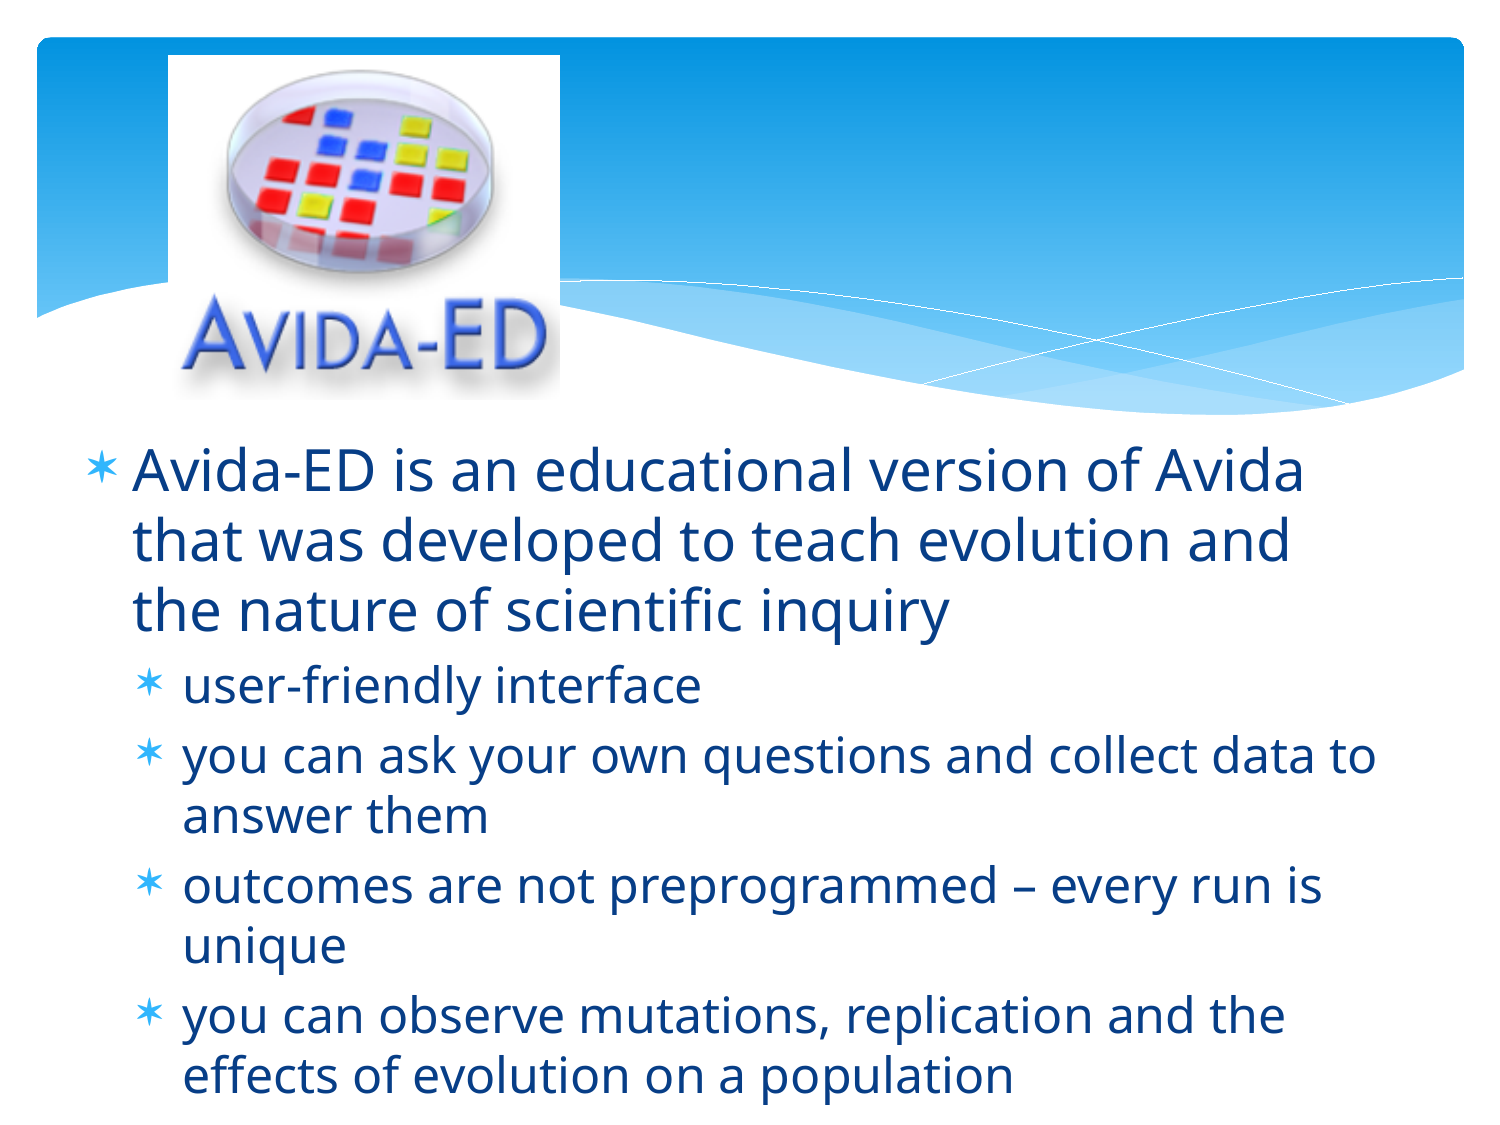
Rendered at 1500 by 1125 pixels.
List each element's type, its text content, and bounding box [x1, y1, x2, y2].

list Avida-ED is an educational version of Avida that was developed to teach evolution and the nature of scientific inquiry user-friendly interface you can ask your own questions and collect data to answer them outcomes are not preprogrammed – every run is unique you can observe mutations, replication and the effects of evolution on a population [72, 426, 1402, 1076]
picture [168, 56, 560, 401]
